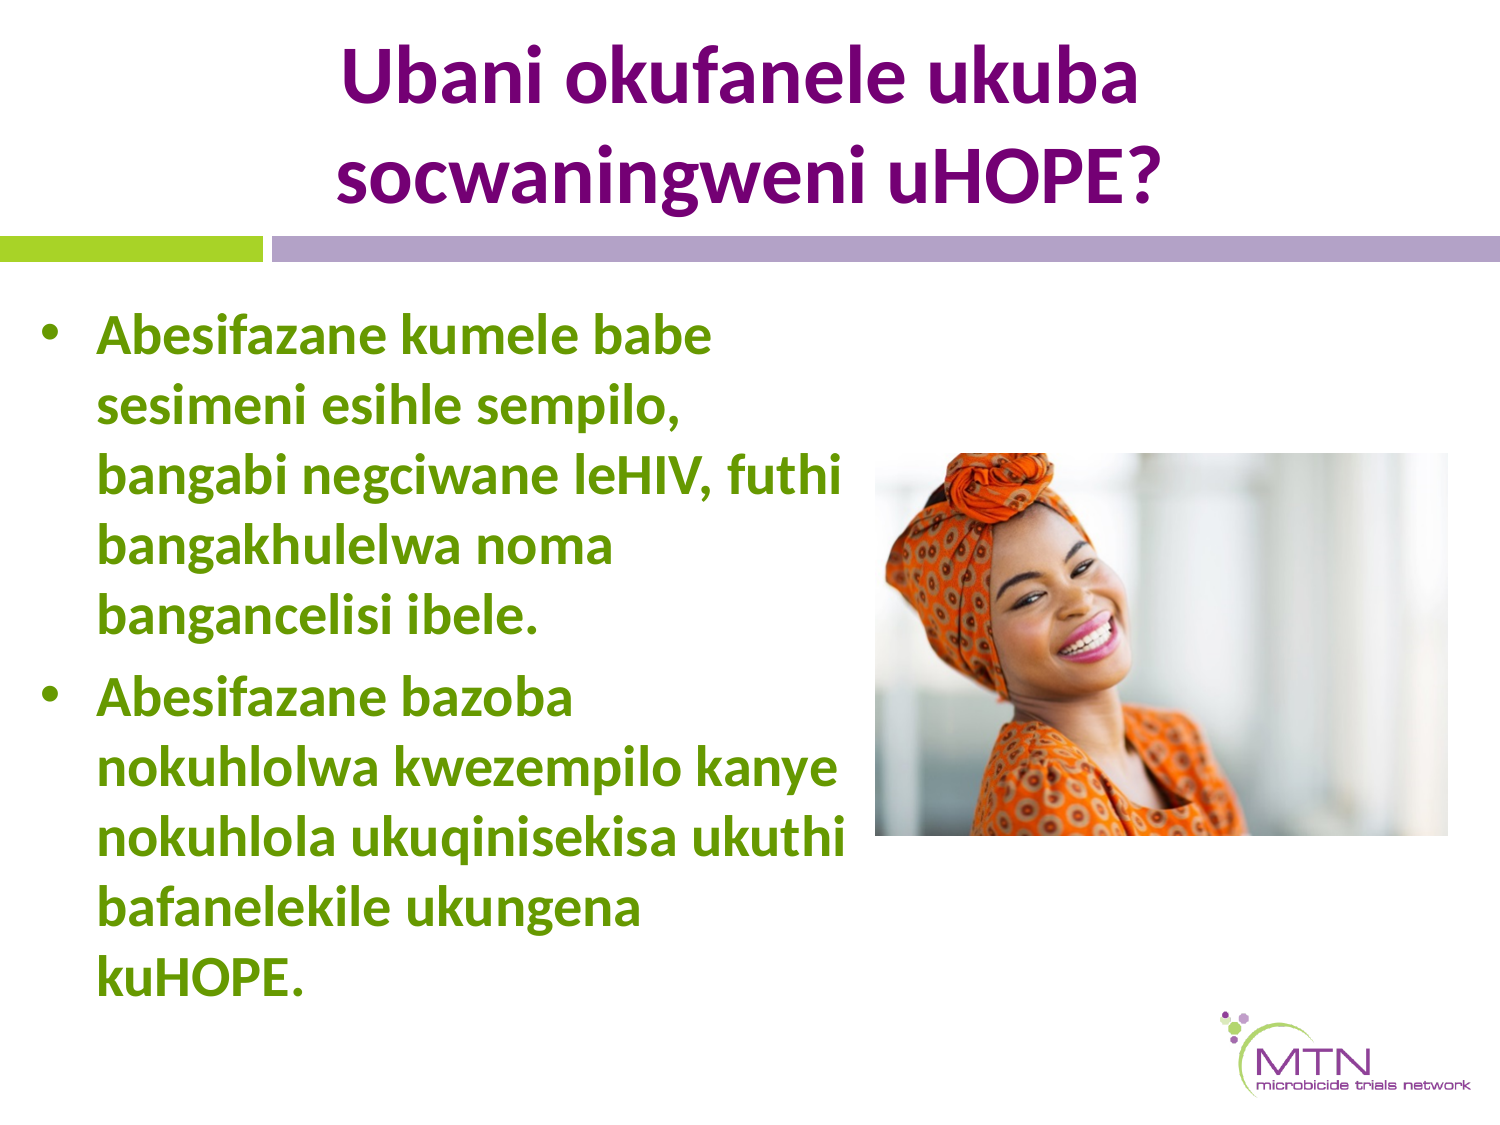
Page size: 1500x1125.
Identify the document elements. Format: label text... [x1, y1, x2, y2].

picture [874, 453, 1448, 837]
text_box Ubani okufanele ukuba socwaningweni uHOPE? [0, 12, 1500, 228]
list Abesifazane kumele babe sesimeni esihle sempilo, bangabi negciwane leHIV, futhi bangakhulelwa noma bangancelisi ibele. Abesifazane bazoba nokuhlolwa kwezempilo kanye nokuhlola ukuqinisekisa ukuthi bafanelekile ukungena kuHOPE. [24, 288, 875, 1012]
picture [0, 236, 1500, 262]
picture [1220, 1011, 1472, 1099]
